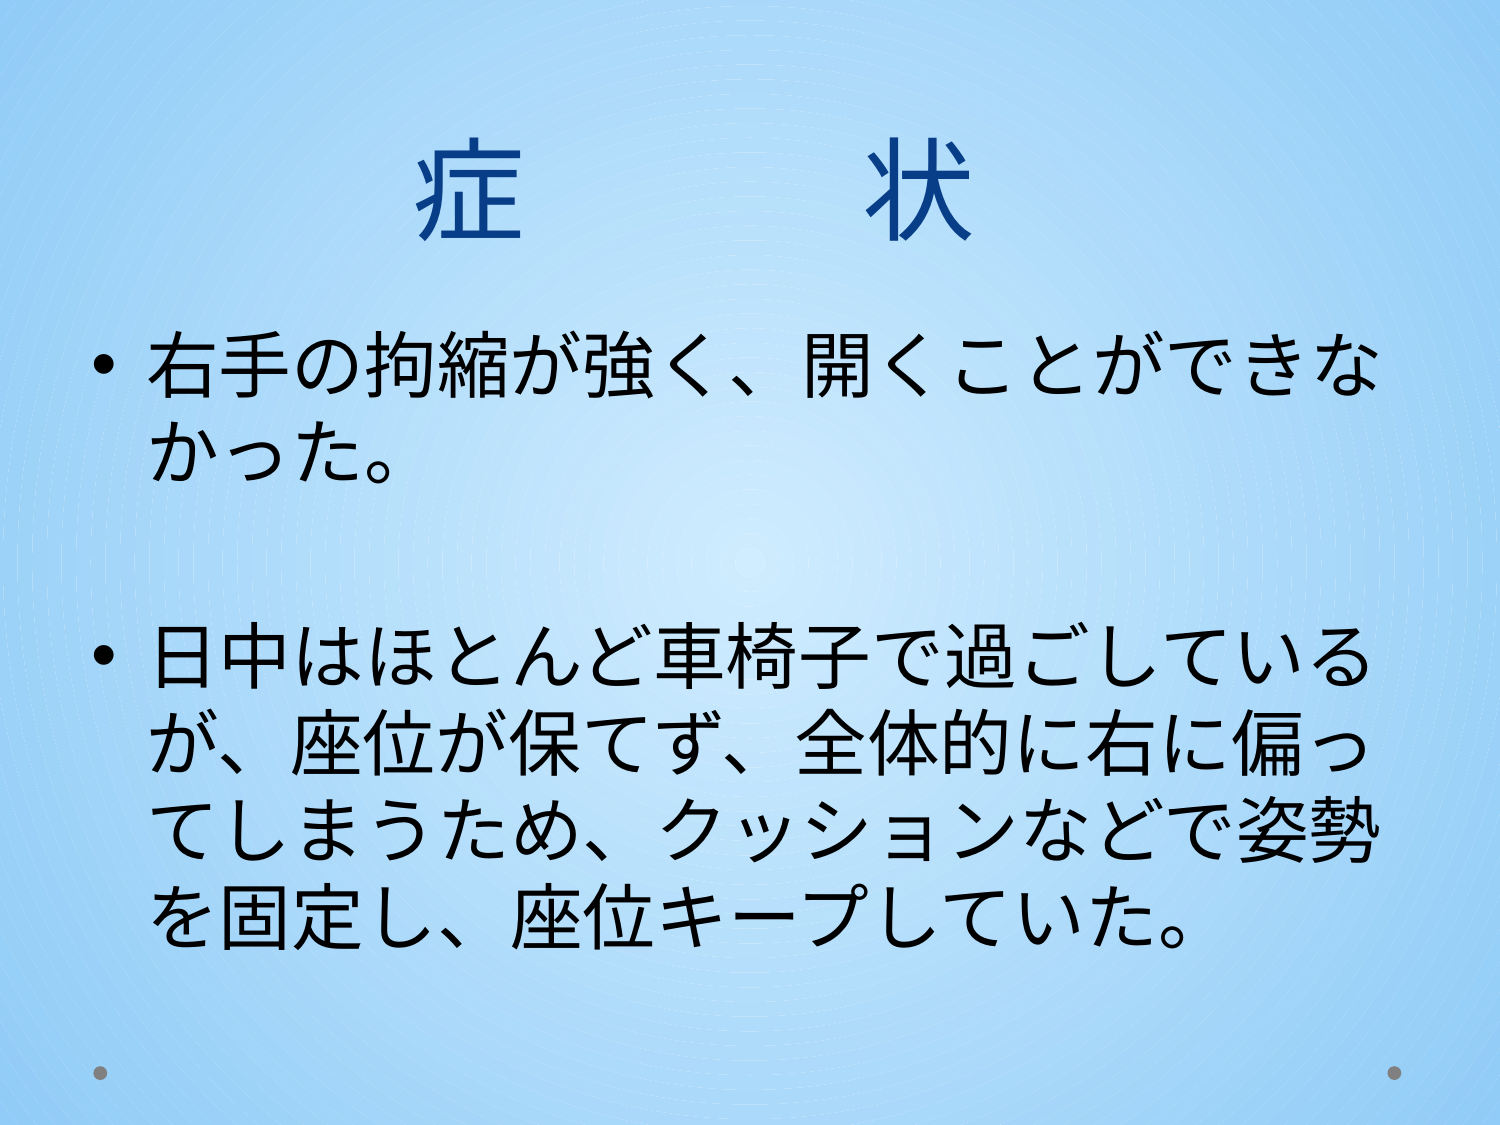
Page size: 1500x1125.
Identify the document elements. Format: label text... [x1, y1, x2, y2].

title 症 状 [75, 0, 1425, 263]
list 右手の拘縮が強く、開くことができなかった。 日中はほとんど車椅子で過ごしているが、座位が保てず、全体的に右に偏ってしまうため、クッションなどで姿勢を固定し、座位キープしていた。 [76, 219, 1427, 1040]
